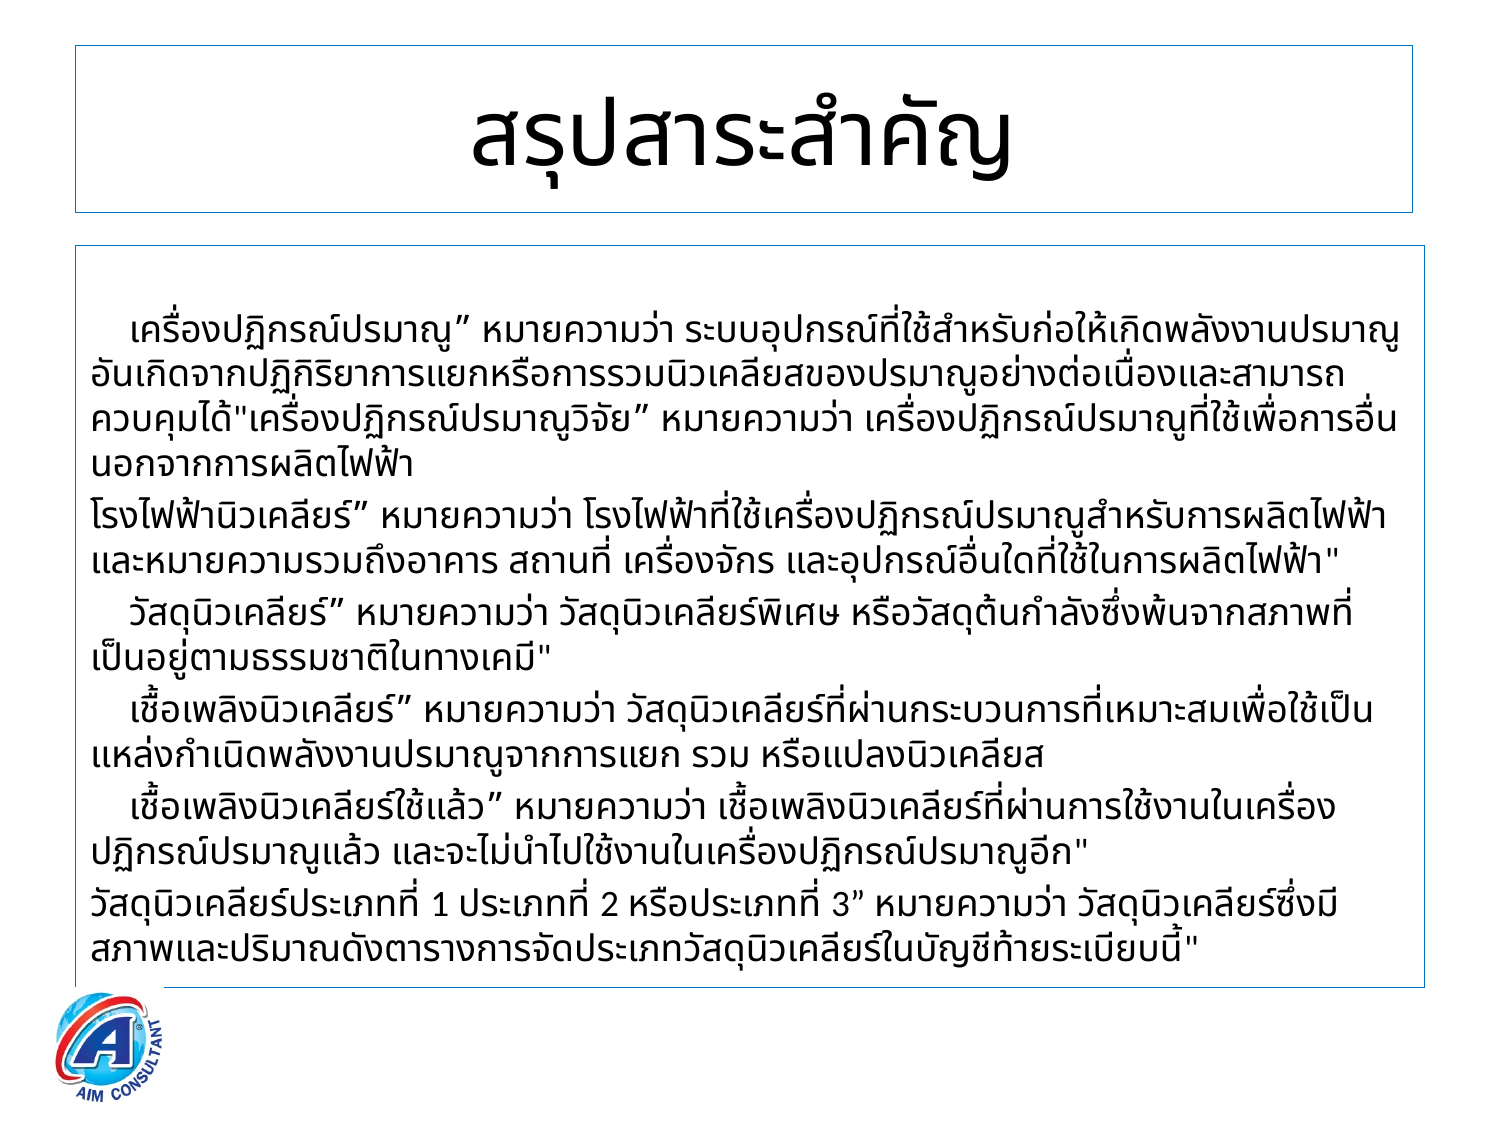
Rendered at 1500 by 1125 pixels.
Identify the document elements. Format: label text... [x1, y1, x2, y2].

picture [49, 987, 165, 1105]
title สรุปสาระสำคัญ [75, 45, 1413, 213]
list เครื่องปฏิกรณ์ปรมาณู” หมายความว่า ระบบอุปกรณ์ที่ใช้สำหรับก่อให้เกิดพลังงานปรมาณูอันเกิดจากปฏิกิริยาการแยกหรือการรวมนิวเคลียสของปรมาณูอย่างต่อเนื่องและสามารถควบคุมได้"เครื่องปฏิกรณ์ปรมาณูวิจัย” หมายความว่า เครื่องปฏิกรณ์ปรมาณูที่ใช้เพื่อการอื่นนอกจากการผลิตไฟฟ้า โรงไฟฟ้านิวเคลียร์” หมายความว่า โรงไฟฟ้าที่ใช้เครื่องปฏิกรณ์ปรมาณูสำหรับการผลิตไฟฟ้าและหมายความรวมถึงอาคาร สถานที่ เครื่องจักร และอุปกรณ์อื่นใดที่ใช้ในการผลิตไฟฟ้า" วัสดุนิวเคลียร์” หมายความว่า วัสดุนิวเคลียร์พิเศษ หรือวัสดุต้นกำลังซึ่งพ้นจากสภาพที่เป็นอยู่ตามธรรมชาติในทางเคมี" เชื้อเพลิงนิวเคลียร์” หมายความว่า วัสดุนิวเคลียร์ที่ผ่านกระบวนการที่เหมาะสมเพื่อใช้เป็นแหล่งกำเนิดพลังงานปรมาณูจากการแยก รวม หรือแปลงนิวเคลียส เชื้อเพลิงนิวเคลียร์ใช้แล้ว” หมายความว่า เชื้อเพลิงนิวเคลียร์ที่ผ่านการใช้งานในเครื่องปฏิกรณ์ปรมาณูแล้ว และจะไม่นำไปใช้งานในเครื่องปฏิกรณ์ปรมาณูอีก" วัสดุนิวเคลียร์ประเภทที่ 1 ประเภทที่ 2 หรือประเภทที่ 3” หมายความว่า วัสดุนิวเคลียร์ซึ่งมีสภาพและปริมาณดังตารางการจัดประเภทวัสดุนิวเคลียร์ในบัญชีท้ายระเบียบนี้" [75, 245, 1425, 988]
